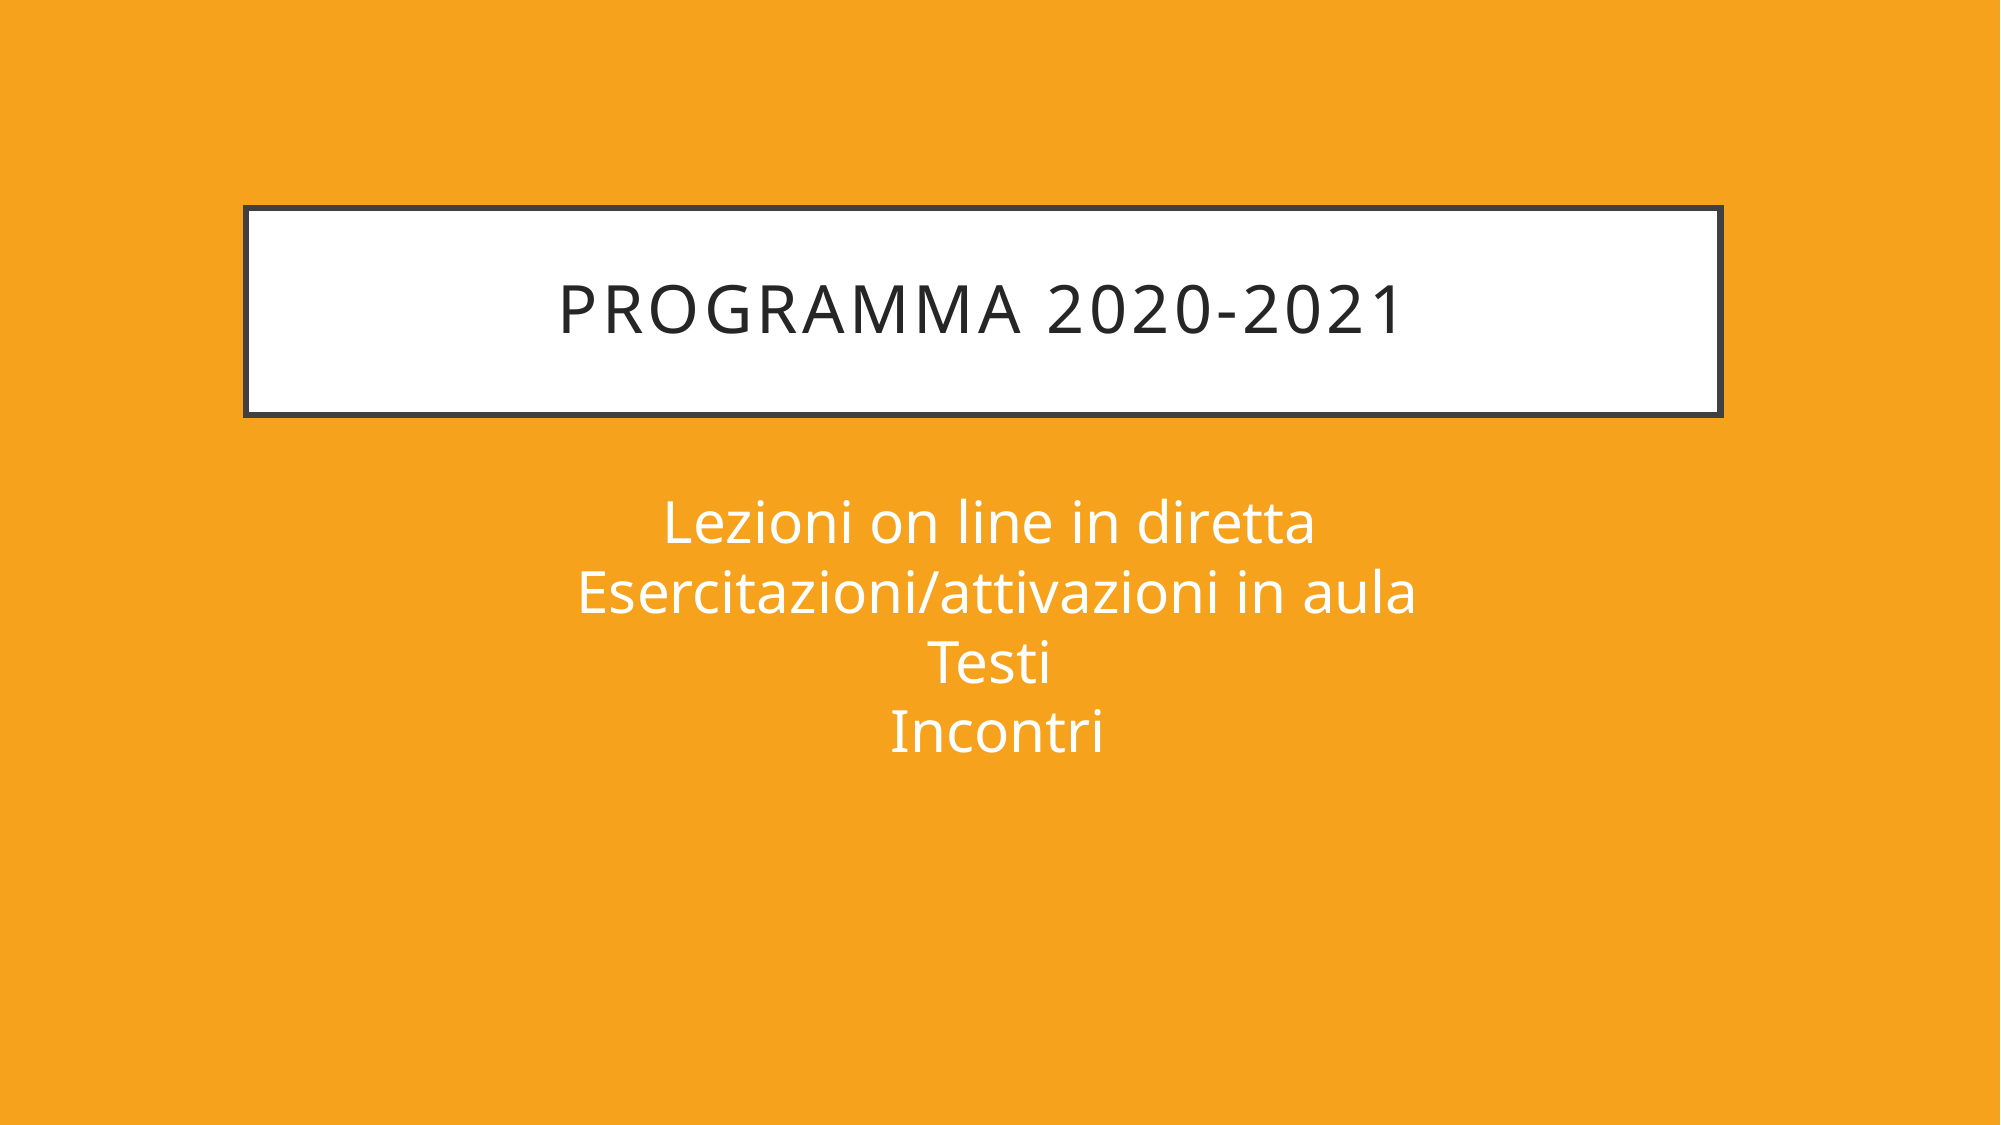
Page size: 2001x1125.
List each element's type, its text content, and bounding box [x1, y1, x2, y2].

text_box Lezioni on line in diretta Esercitazioni/attivazioni in aula Testi Incontri [241, 477, 1755, 772]
title Programma 2020-2021 [243, 205, 1724, 418]
